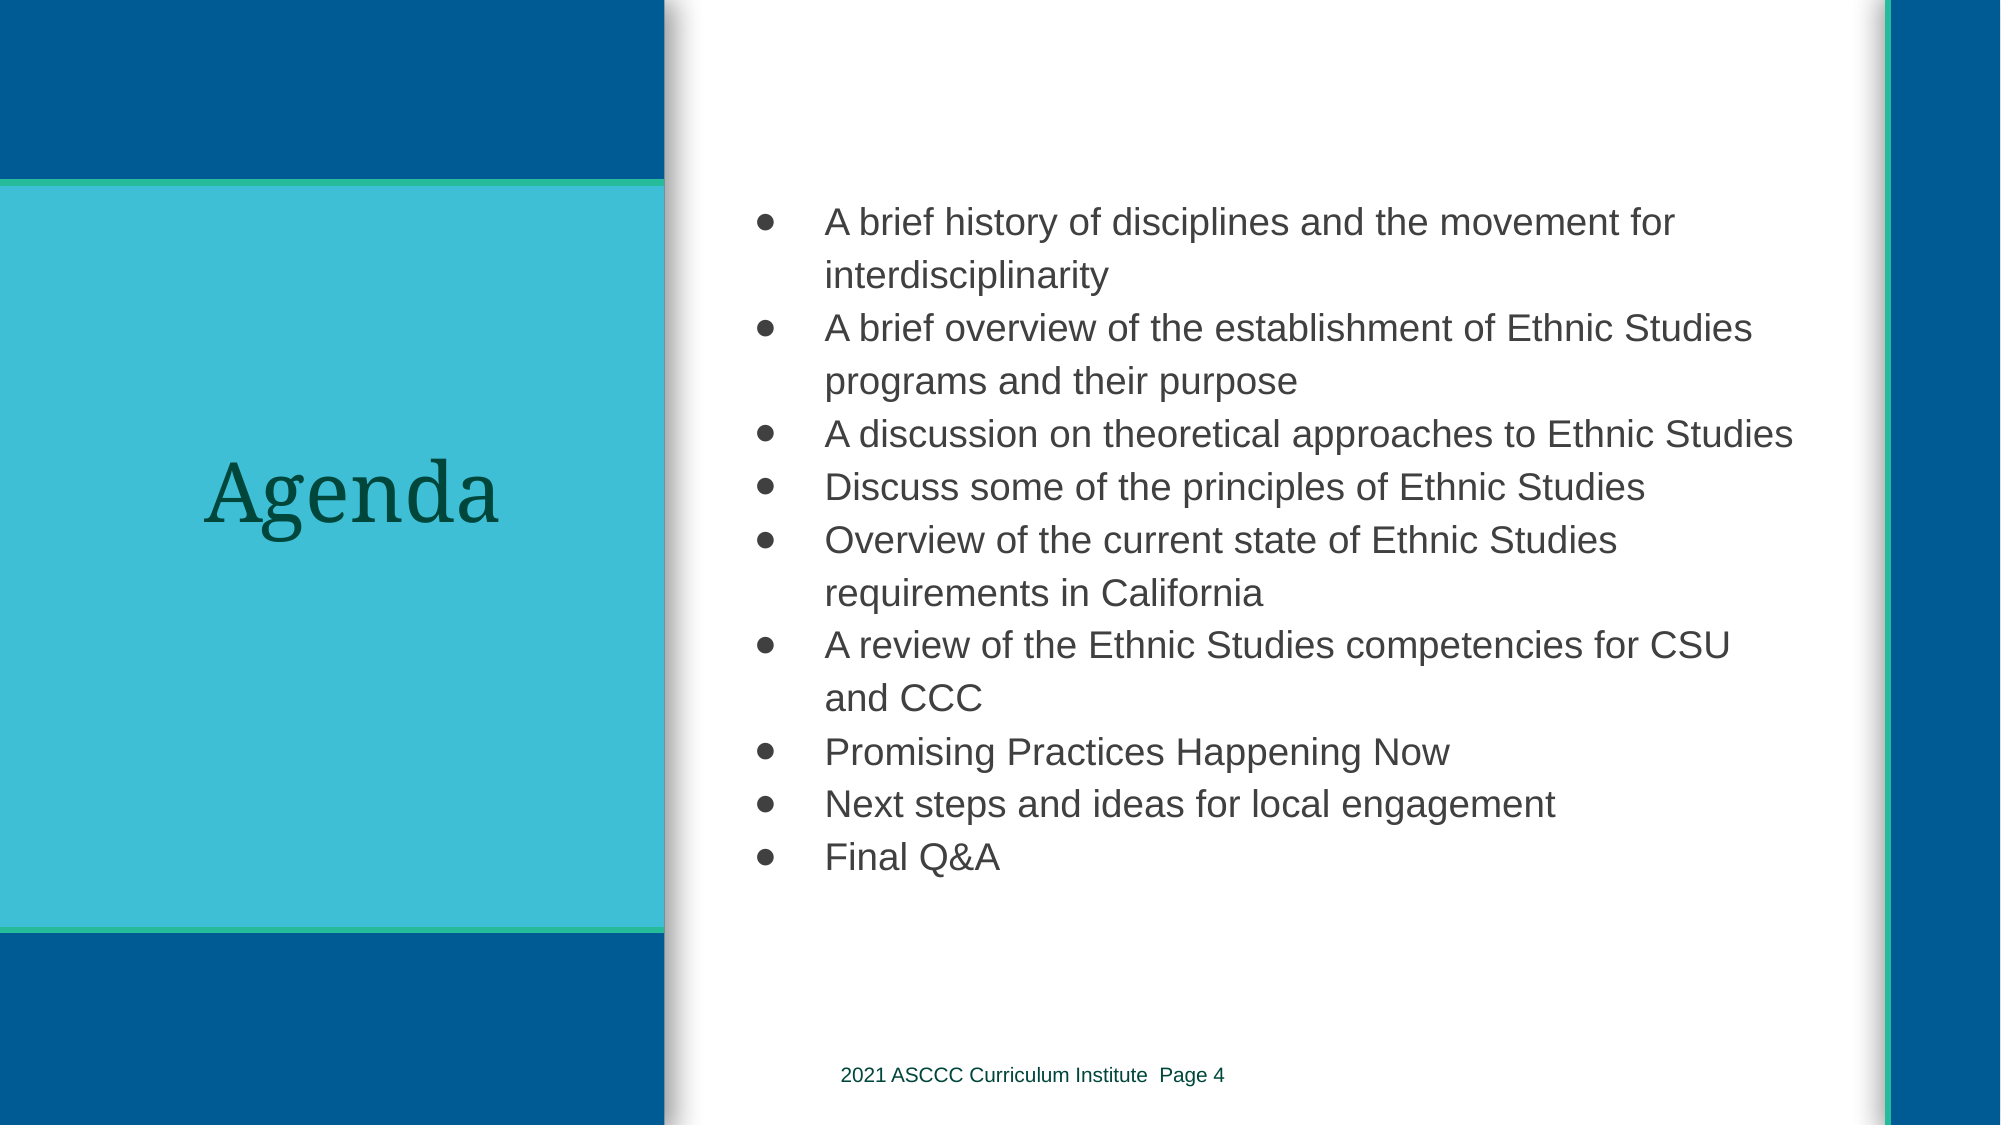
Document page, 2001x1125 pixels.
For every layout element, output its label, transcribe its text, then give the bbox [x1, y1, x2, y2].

title Agenda [59, 430, 647, 695]
list A brief history of disciplines and the movement for interdisciplinarity A brief overview of the establishment of Ethnic Studies programs and their purpose A discussion on theoretical approaches to Ethnic Studies Discuss some of the principles of Ethnic Studies Overview of the current state of Ethnic Studies requirements in California A review of the Ethnic Studies competencies for CSU and CCC Promising Practices Happening Now Next steps and ideas for local engagement Final Q&A [715, 182, 1810, 949]
text_box 2021 ASCCC Curriculum Institute Page 4 [774, 1044, 1225, 1105]
